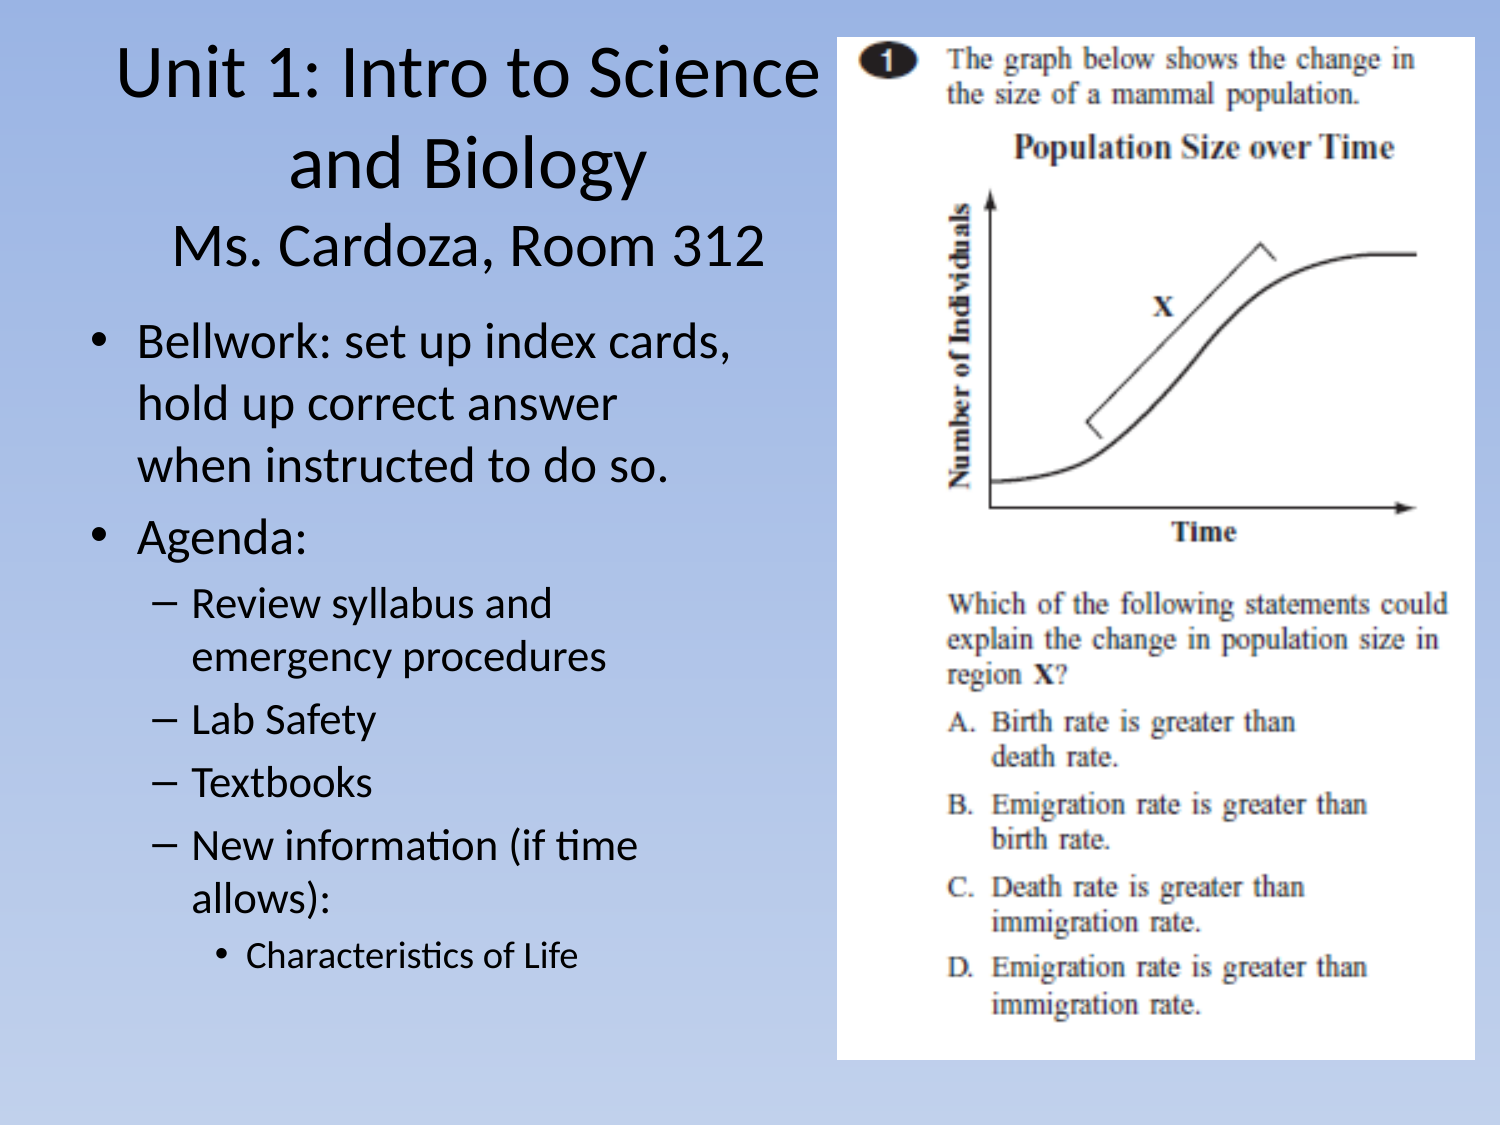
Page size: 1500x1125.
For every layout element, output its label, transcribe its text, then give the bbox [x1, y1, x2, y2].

list Bellwork: set up index cards, hold up correct answer when instructed to do so. Agenda: Review syllabus and emergency procedures Lab Safety Textbooks New information (if time allows): Characteristics of Life [75, 299, 750, 1050]
title Unit 1: Intro to Science and Biology Ms. Cardoza, Room 312 [75, 12, 863, 288]
picture [837, 37, 1476, 1061]
